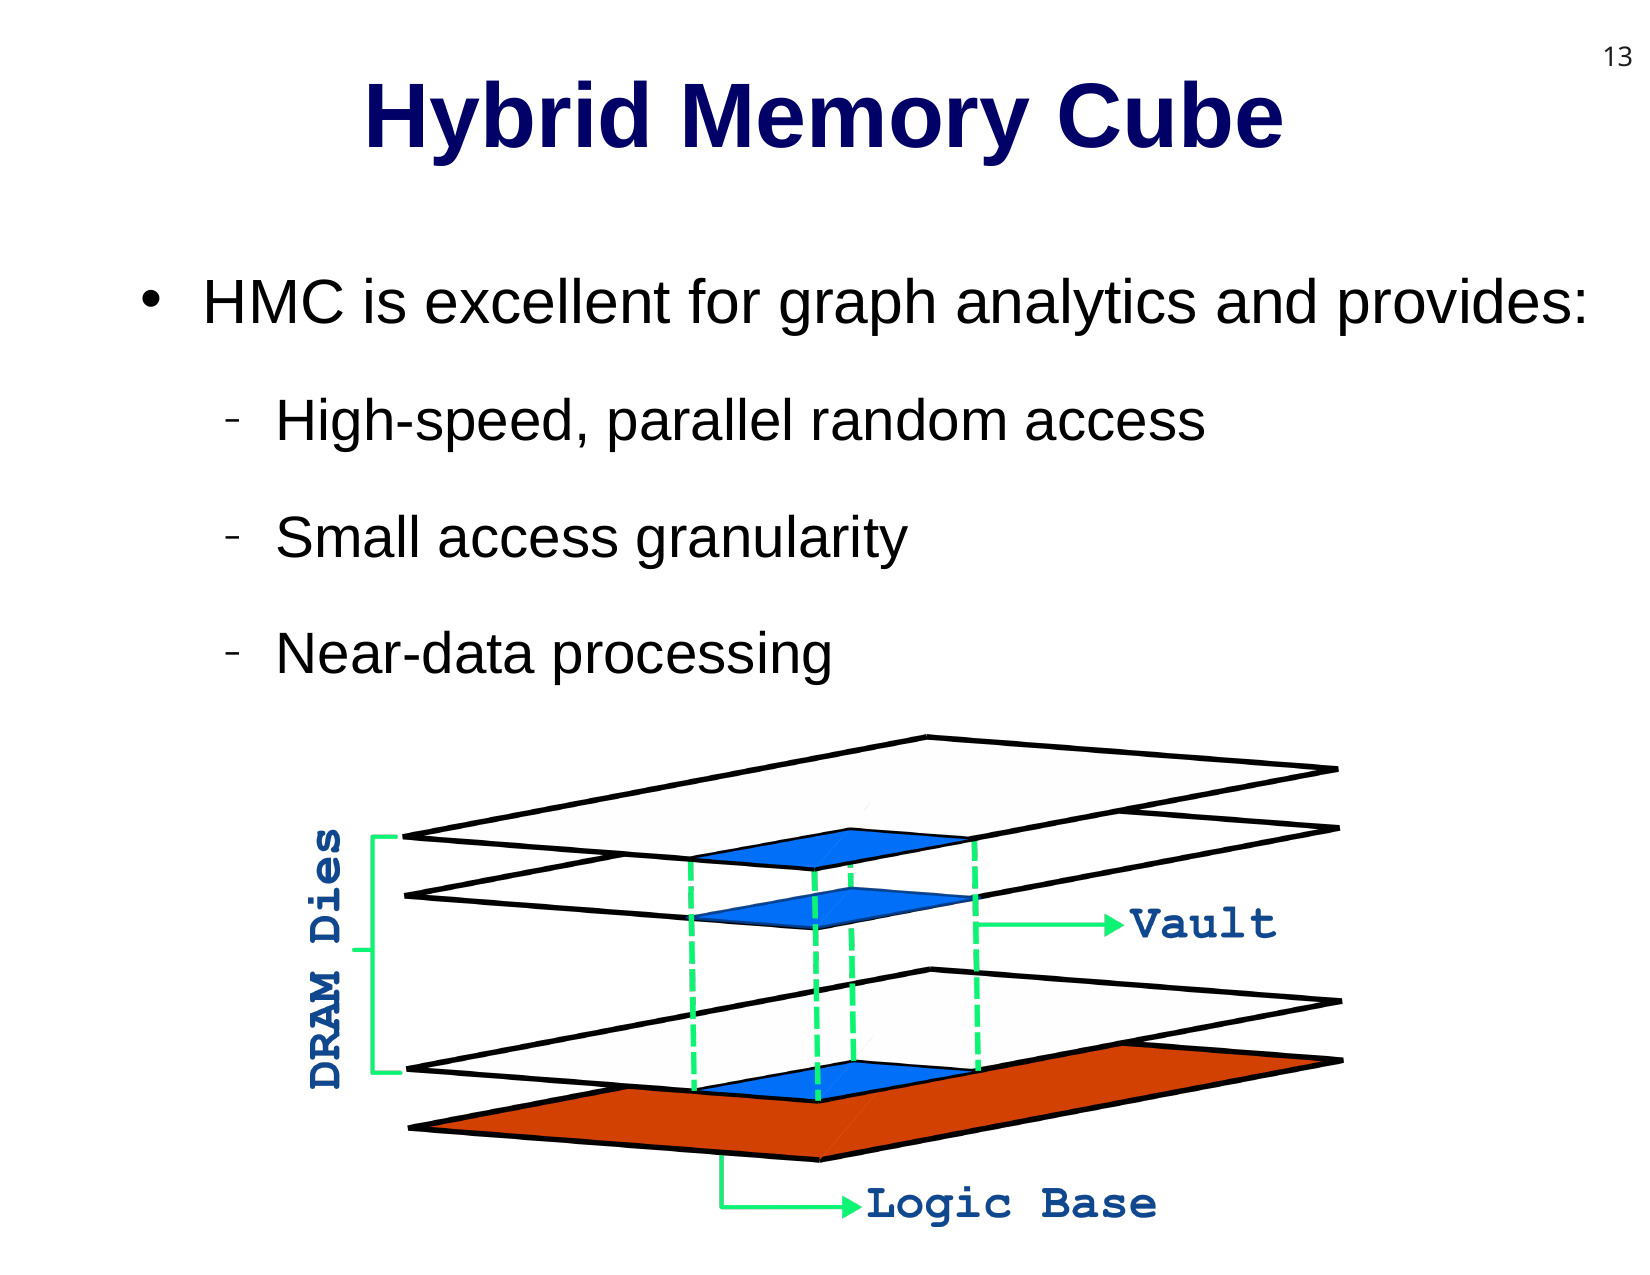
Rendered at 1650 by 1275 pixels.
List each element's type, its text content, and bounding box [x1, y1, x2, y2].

slide_number 13 [1306, 0, 1650, 85]
title Hybrid Memory Cube [0, 49, 1650, 175]
list HMC is excellent for graph analytics and provides: High-speed, parallel random access Small access granularity Near-data processing [123, 252, 1616, 1143]
picture [308, 734, 1344, 1228]
